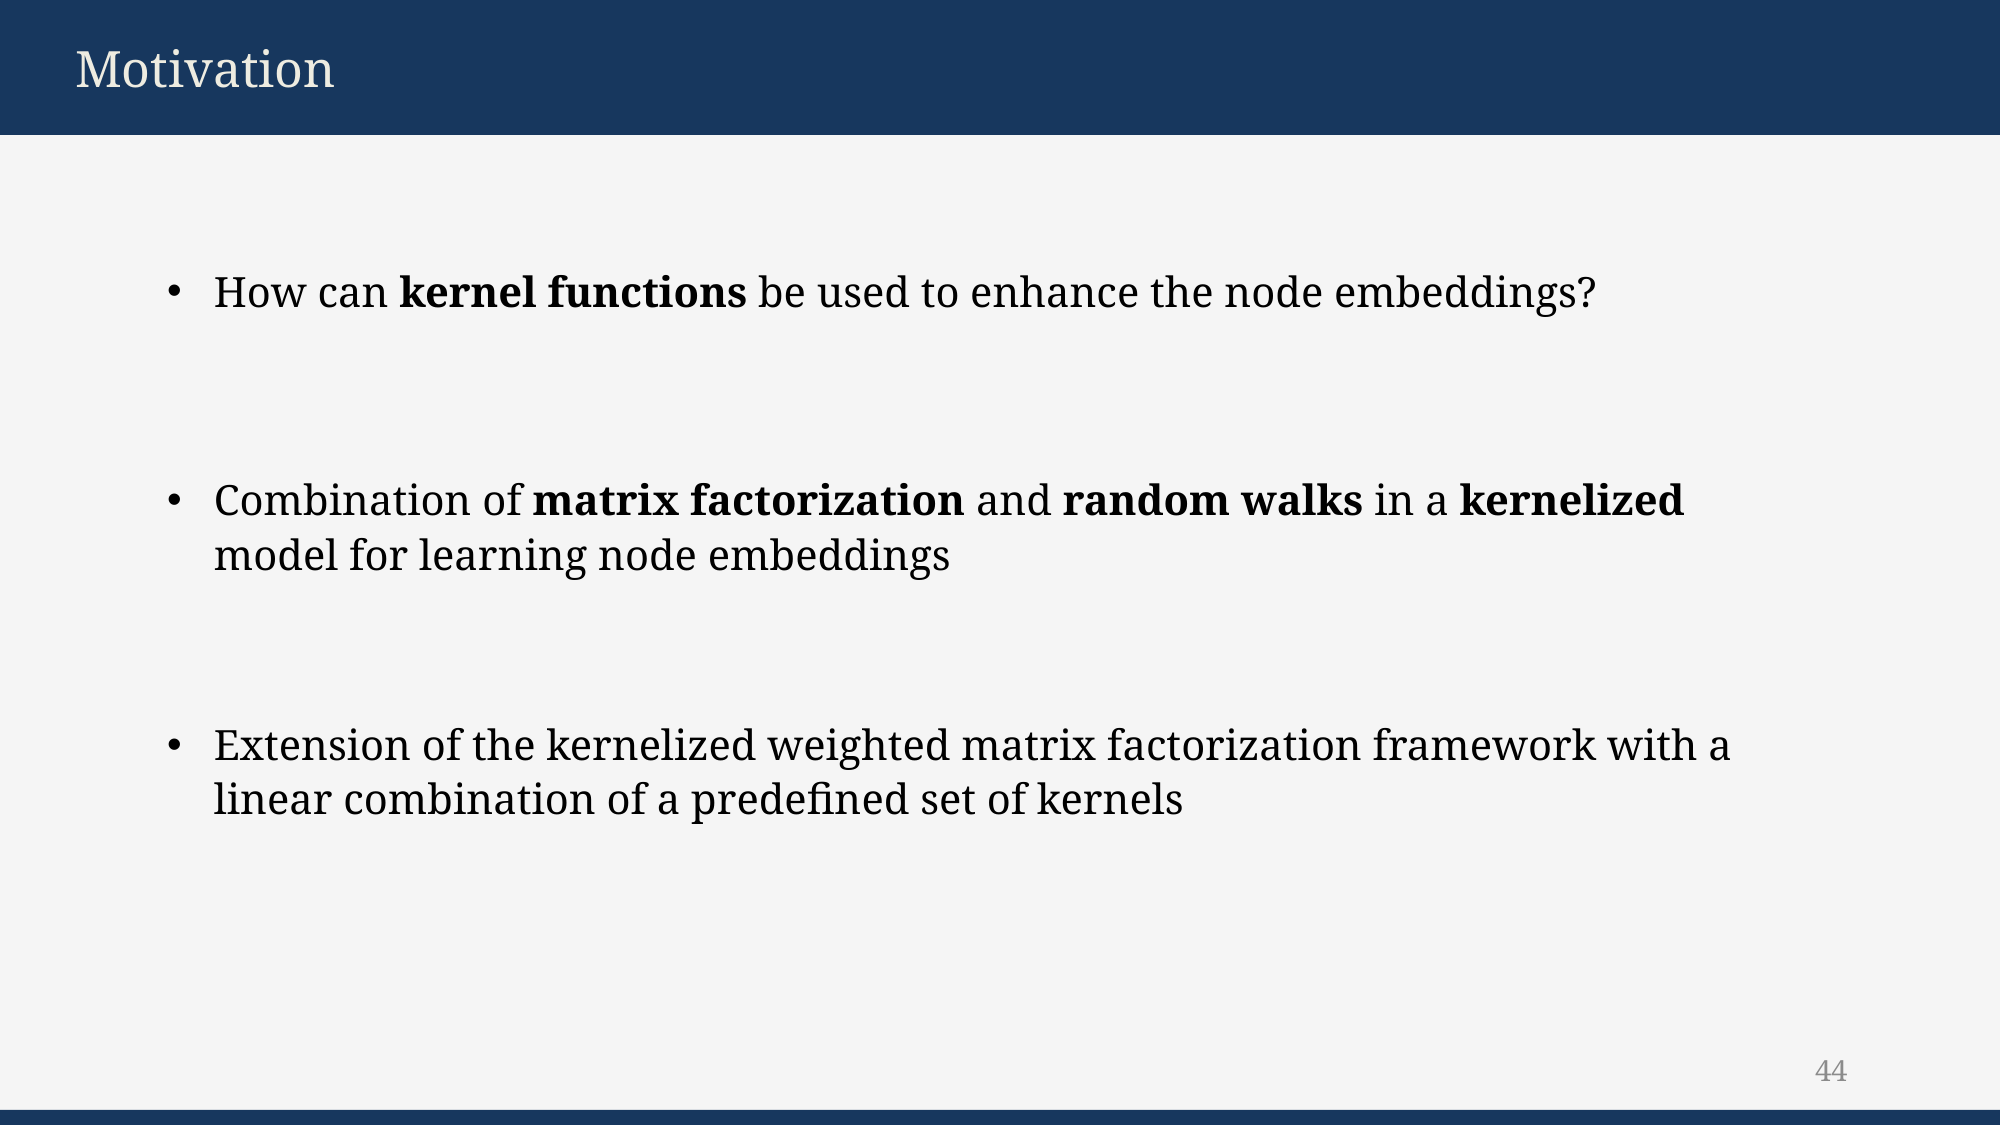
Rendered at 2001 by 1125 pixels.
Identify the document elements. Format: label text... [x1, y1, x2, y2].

text_box Extension of the kernelized weighted matrix factorization framework with a linear combination of a predefined set of kernels [152, 707, 1819, 831]
text_box [0, 1109, 2000, 1125]
text_box Combination of matrix factorization and random walks in a kernelized model for learning node embeddings [152, 462, 1819, 586]
slide_number 44 [1412, 1042, 1863, 1103]
text_box How can kernel functions be used to enhance the node embeddings? [152, 253, 1819, 323]
text_box Motivation [0, 0, 2000, 136]
